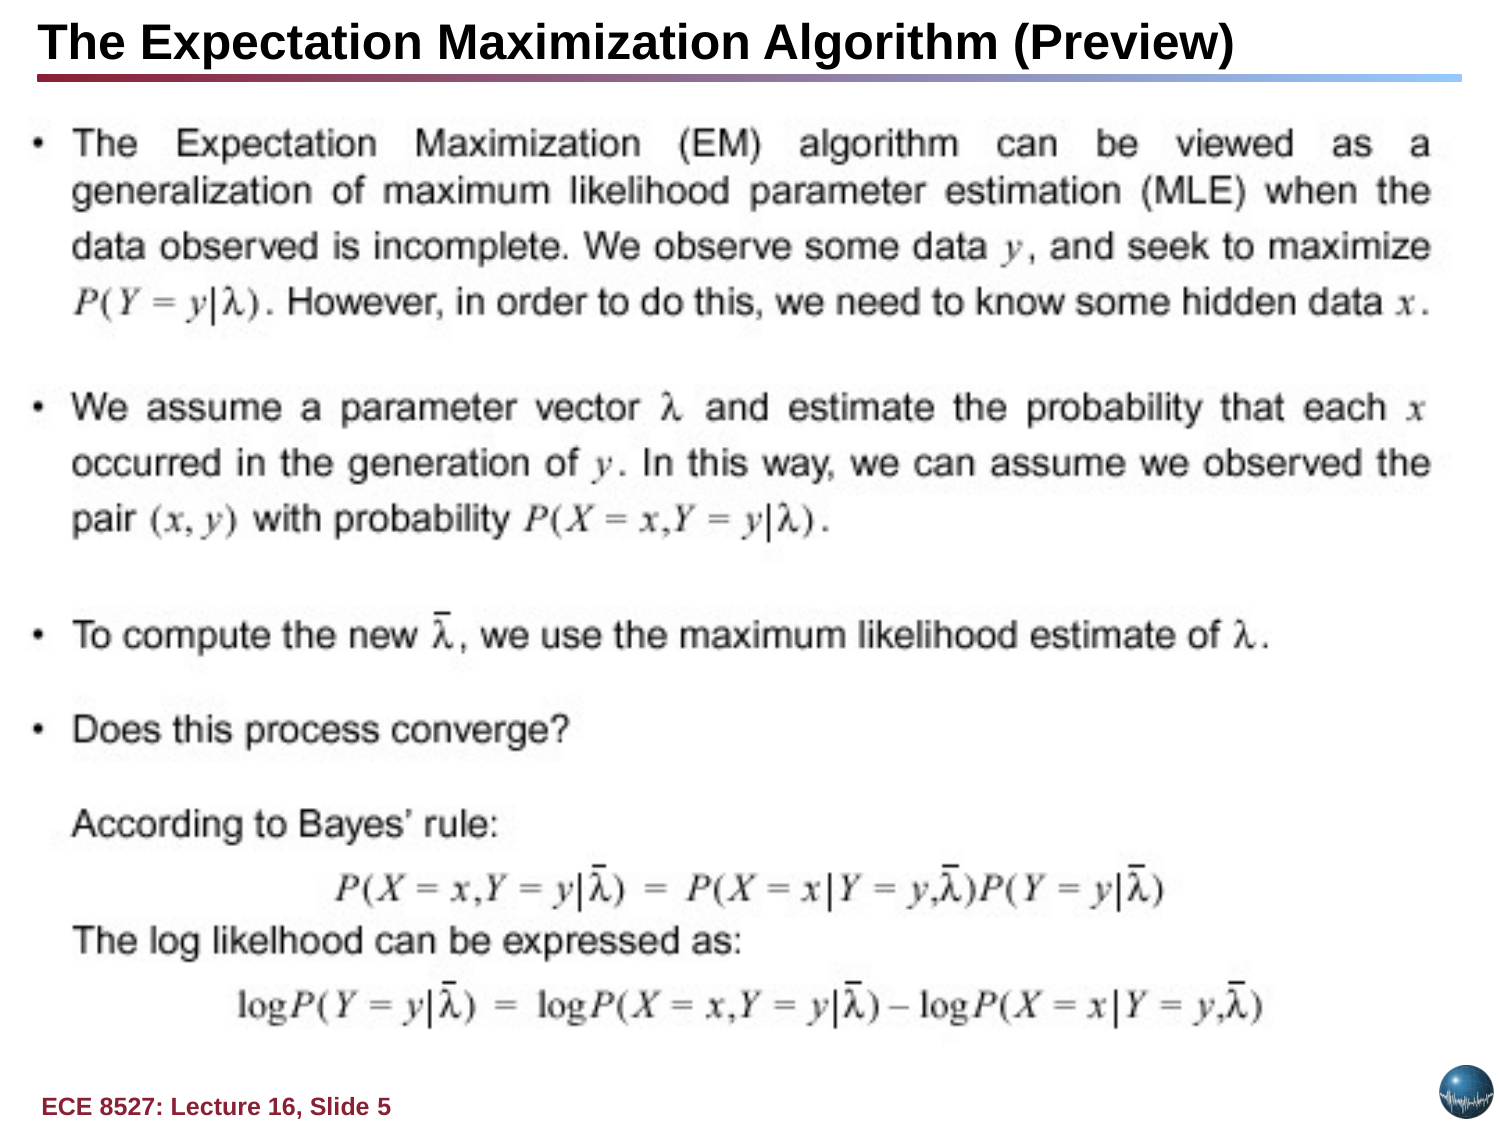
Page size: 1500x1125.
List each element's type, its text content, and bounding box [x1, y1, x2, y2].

picture [1439, 1065, 1494, 1119]
picture [7, 95, 1458, 1046]
text_box The Expectation Maximization Algorithm (Preview) [37, 9, 1450, 70]
